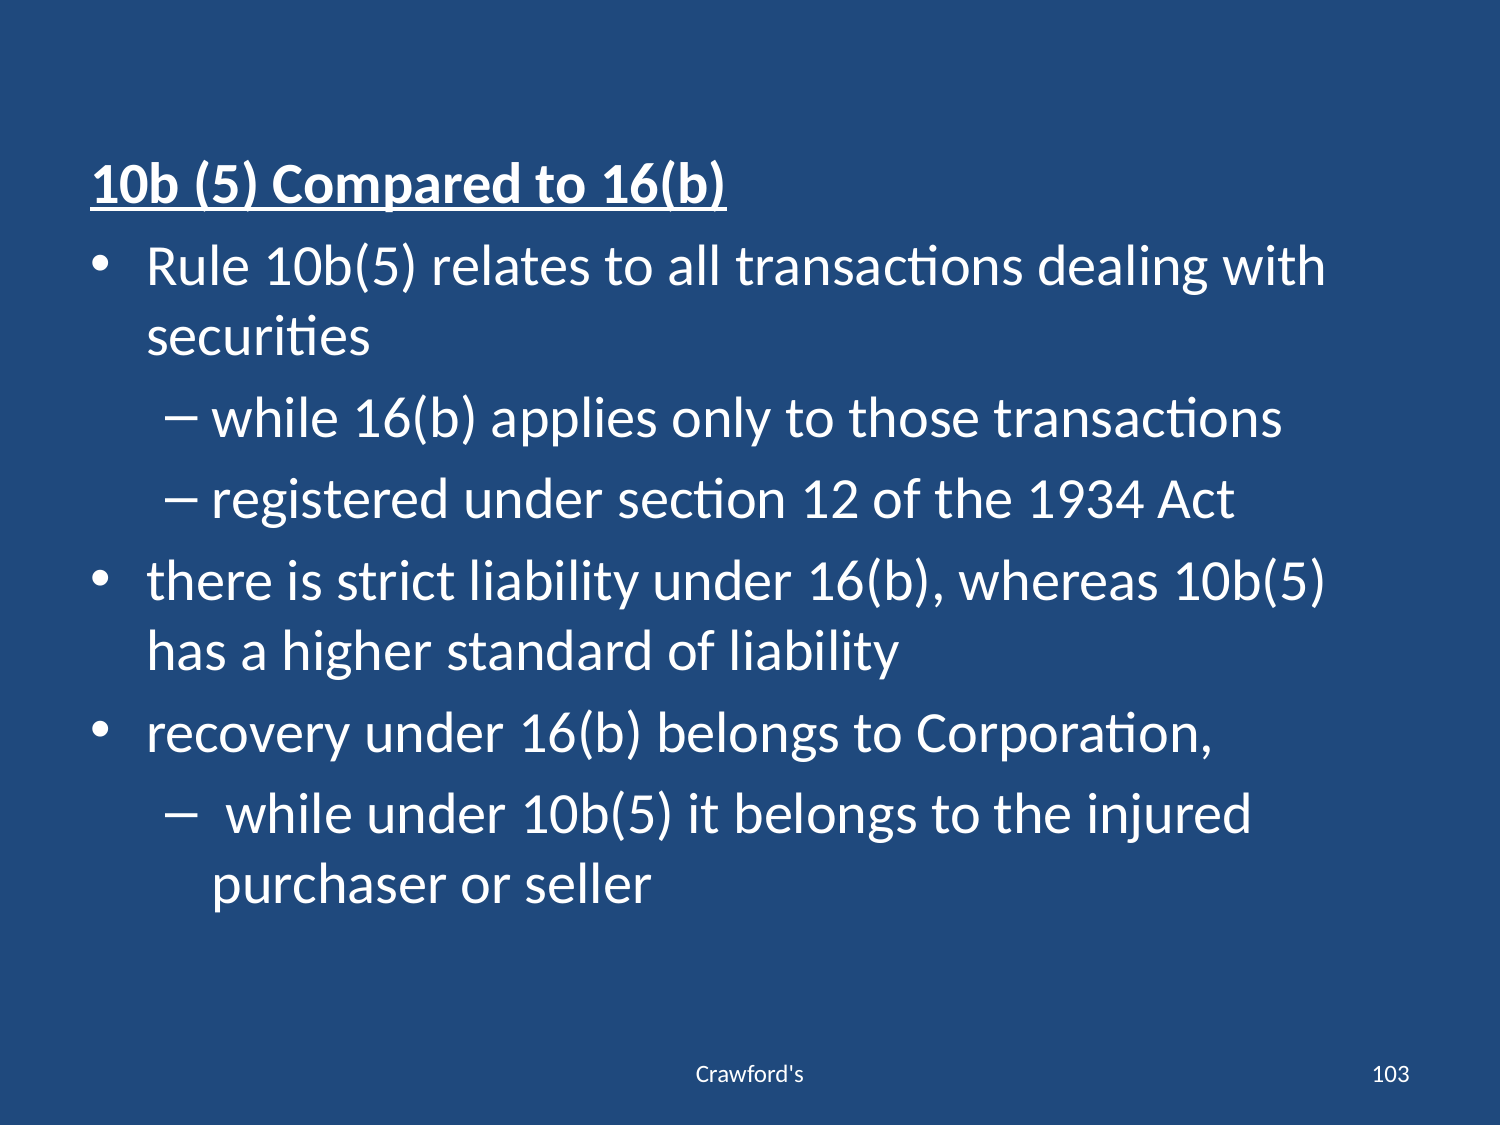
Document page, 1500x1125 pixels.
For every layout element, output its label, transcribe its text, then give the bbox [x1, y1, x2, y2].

list 10b (5) Compared to 16(b) Rule 10b(5) relates to all transactions dealing with securities while 16(b) applies only to those transactions registered under section 12 of the 1934 Act there is strict liability under 16(b), whereas 10b(5) has a higher standard of liability recovery under 16(b) belongs to Corporation, while under 10b(5) it belongs to the injured purchaser or seller [75, 137, 1425, 1005]
footer Crawford's [512, 1042, 988, 1103]
slide_number 103 [1074, 1042, 1425, 1103]
